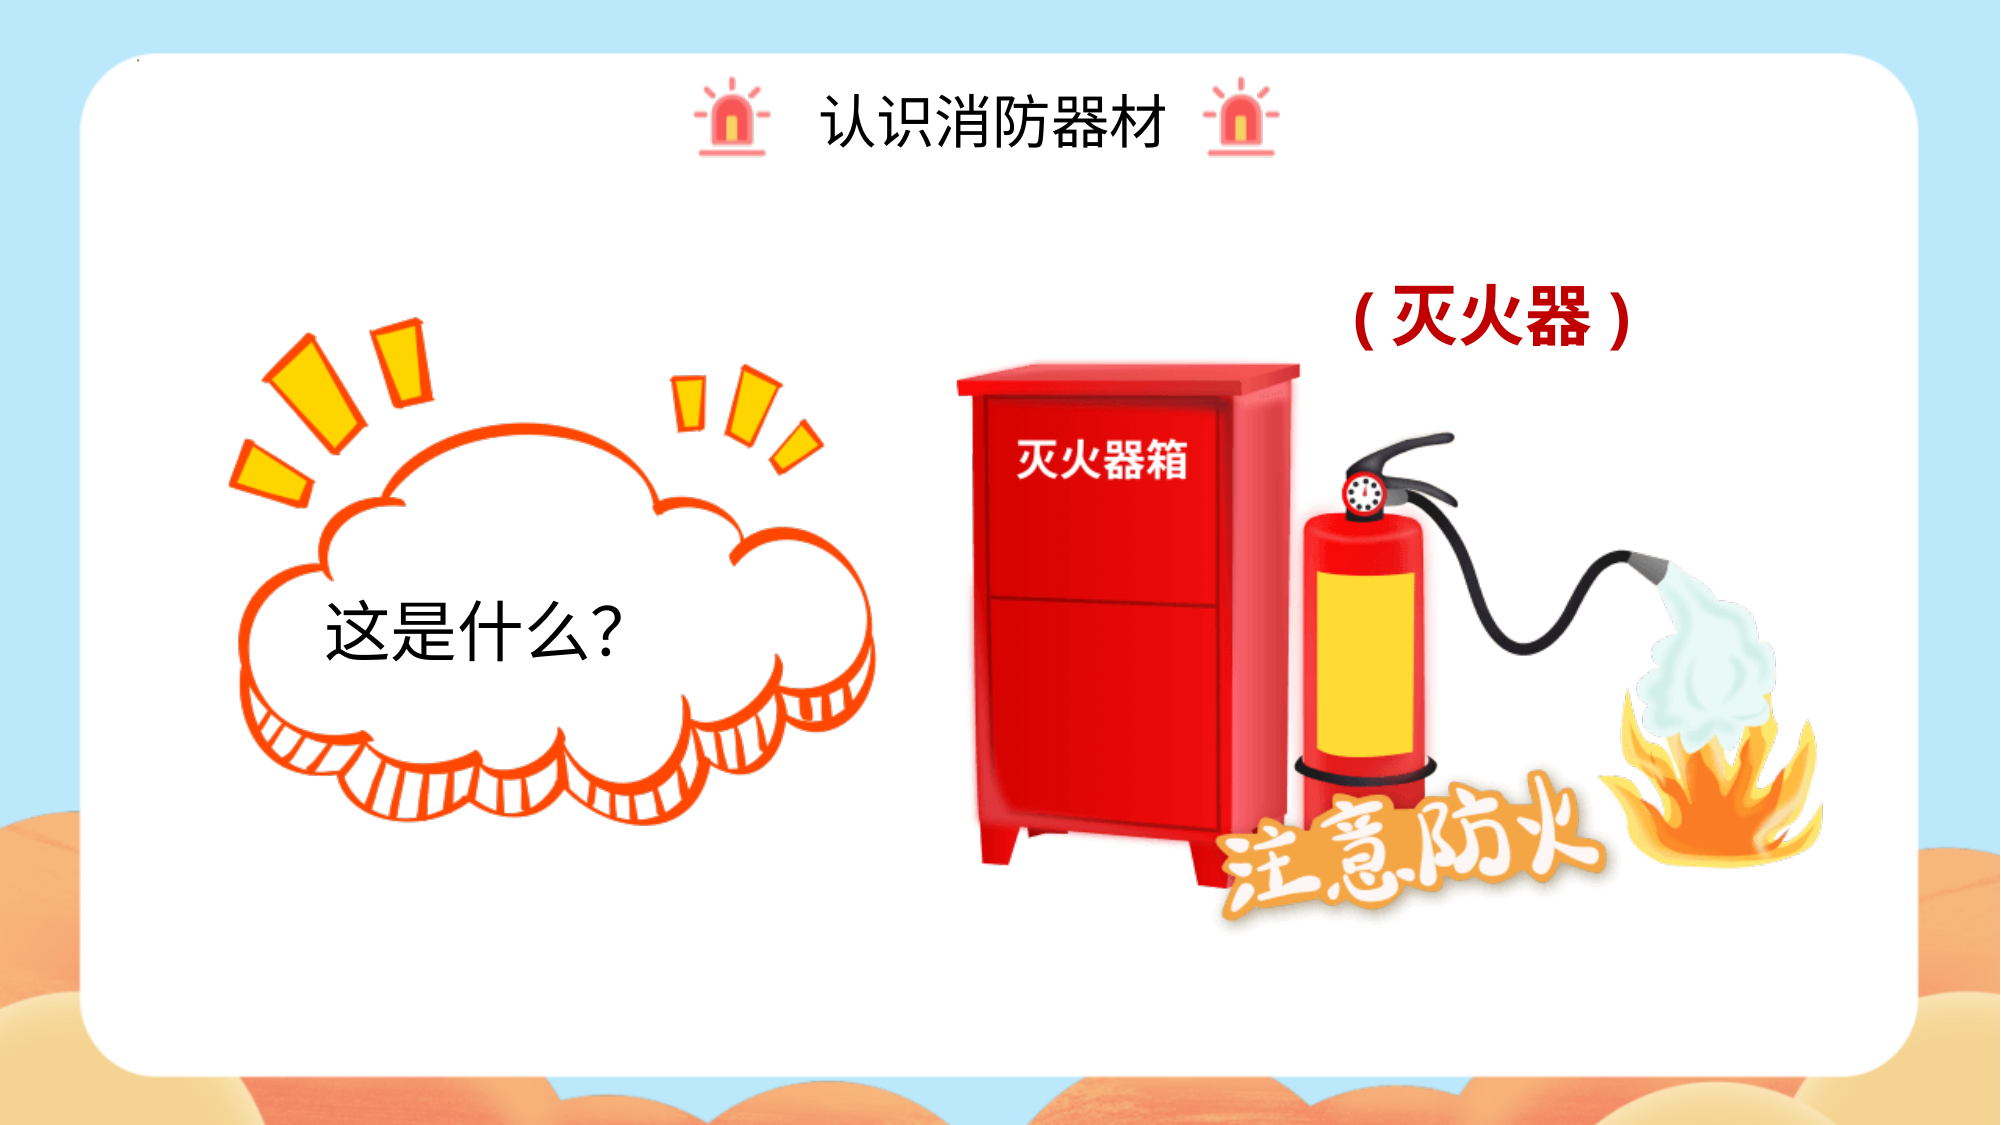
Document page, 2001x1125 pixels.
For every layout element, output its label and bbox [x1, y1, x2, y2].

text_box [676, 69, 1299, 164]
picture [0, 0, 2000, 1125]
